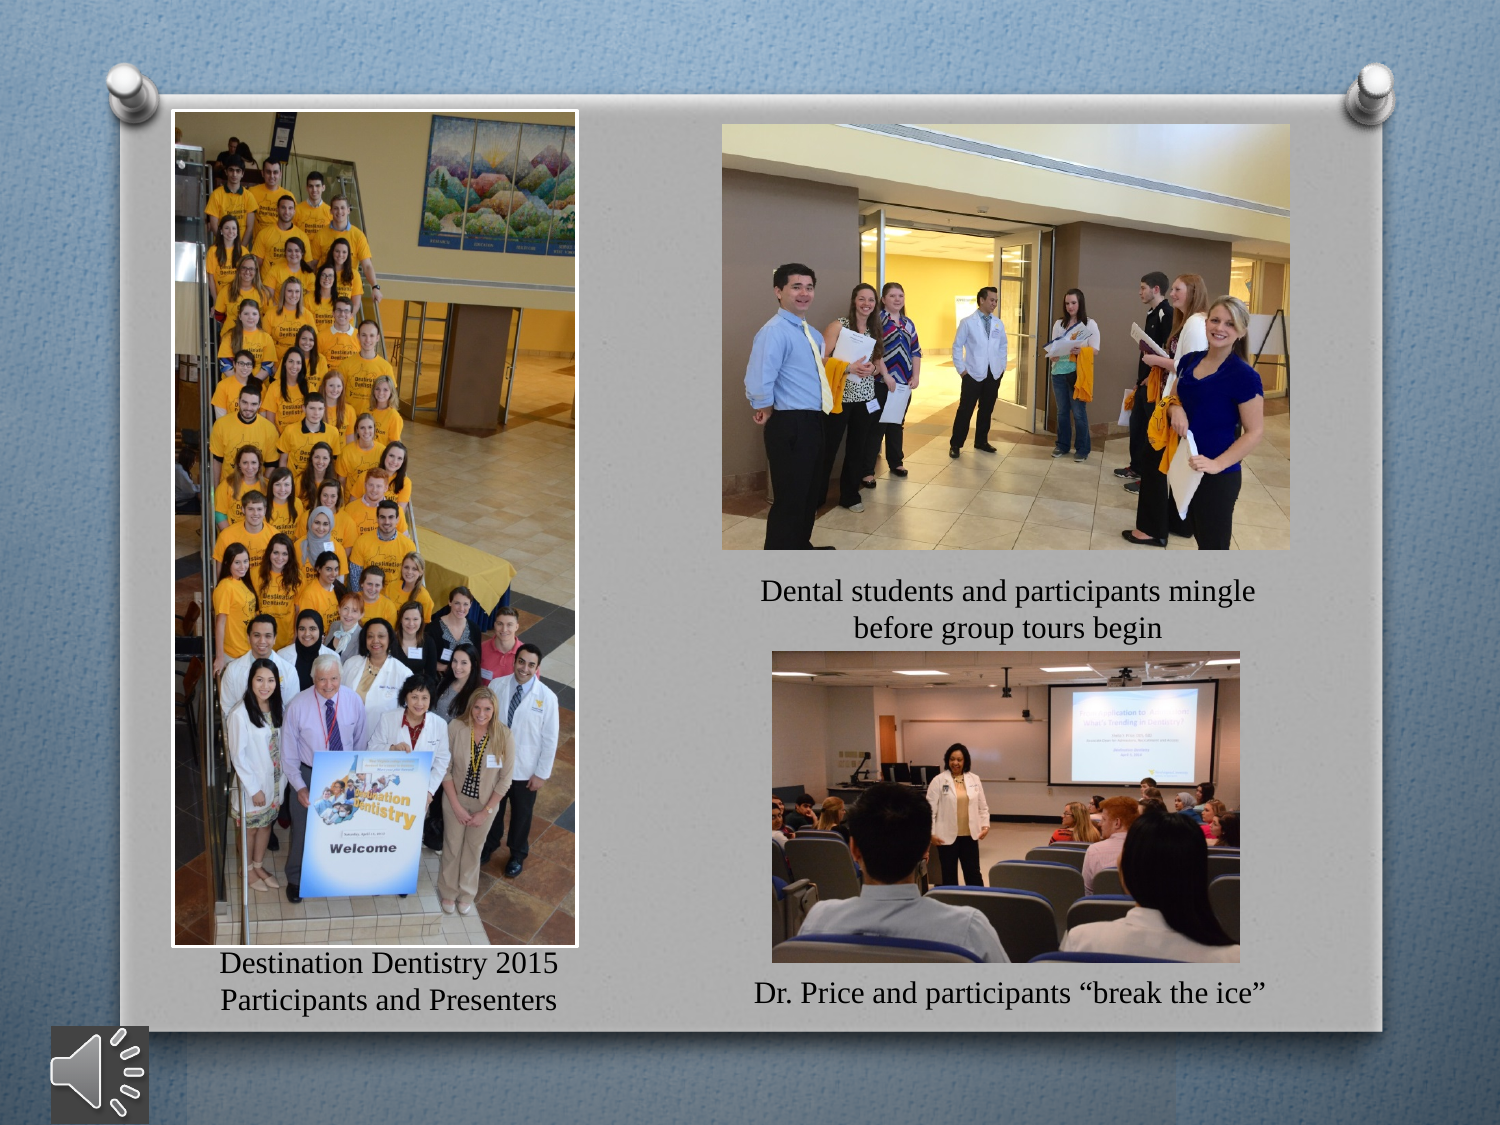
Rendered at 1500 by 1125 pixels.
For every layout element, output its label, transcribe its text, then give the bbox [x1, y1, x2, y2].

text_box Dental students and participants mingle before group tours begin [724, 562, 1292, 653]
picture [772, 651, 1240, 963]
text_box Destination Dentistry 2015 Participants and Presenters [90, 934, 688, 1025]
picture [75, 30, 197, 152]
picture [174, 112, 576, 945]
picture [49, 1024, 151, 1125]
picture [722, 124, 1290, 551]
picture [1317, 35, 1439, 156]
text_box Dr. Price and participants “break the ice” [739, 964, 1290, 1017]
